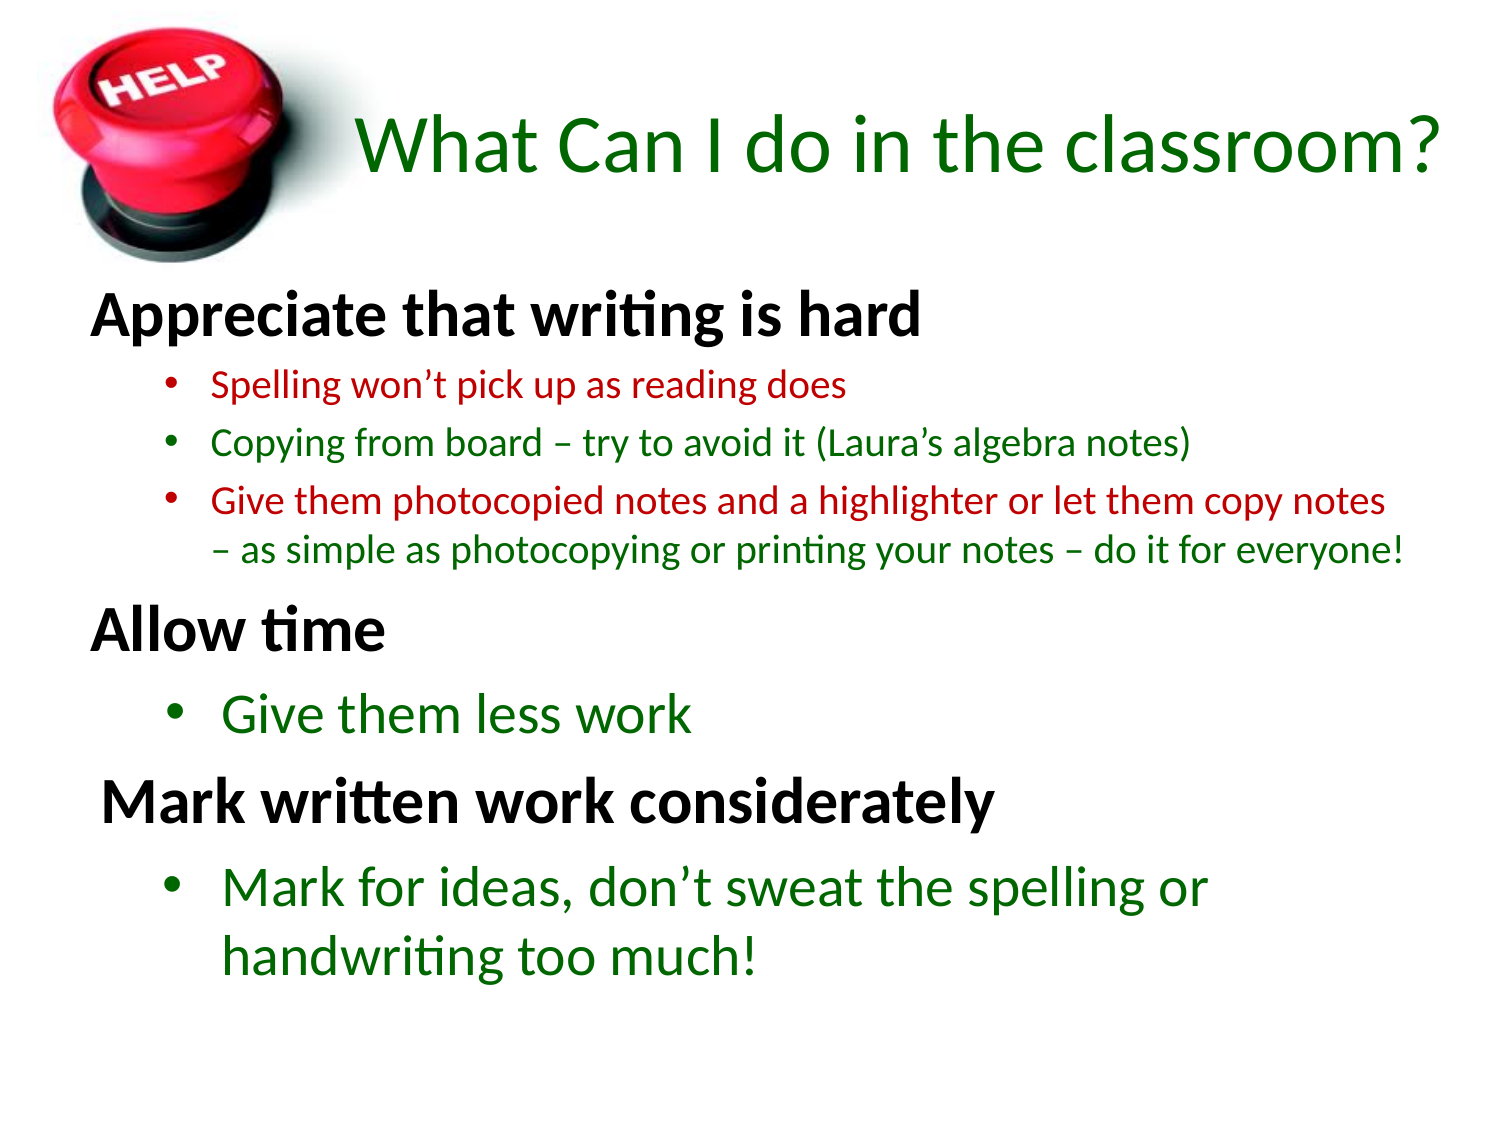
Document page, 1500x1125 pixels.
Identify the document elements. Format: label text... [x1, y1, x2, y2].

picture [37, 0, 390, 313]
list Appreciate that writing is hard Spelling won’t pick up as reading does Copying from board – try to avoid it (Laura’s algebra notes) Give them photocopied notes and a highlighter or let them copy notes – as simple as photocopying or printing your notes – do it for everyone! Allow time Give them less work Mark written work considerately Mark for ideas, don’t sweat the spelling or handwriting too much! [75, 262, 1425, 1005]
title What Can I do in the classroom? [393, 45, 1500, 233]
